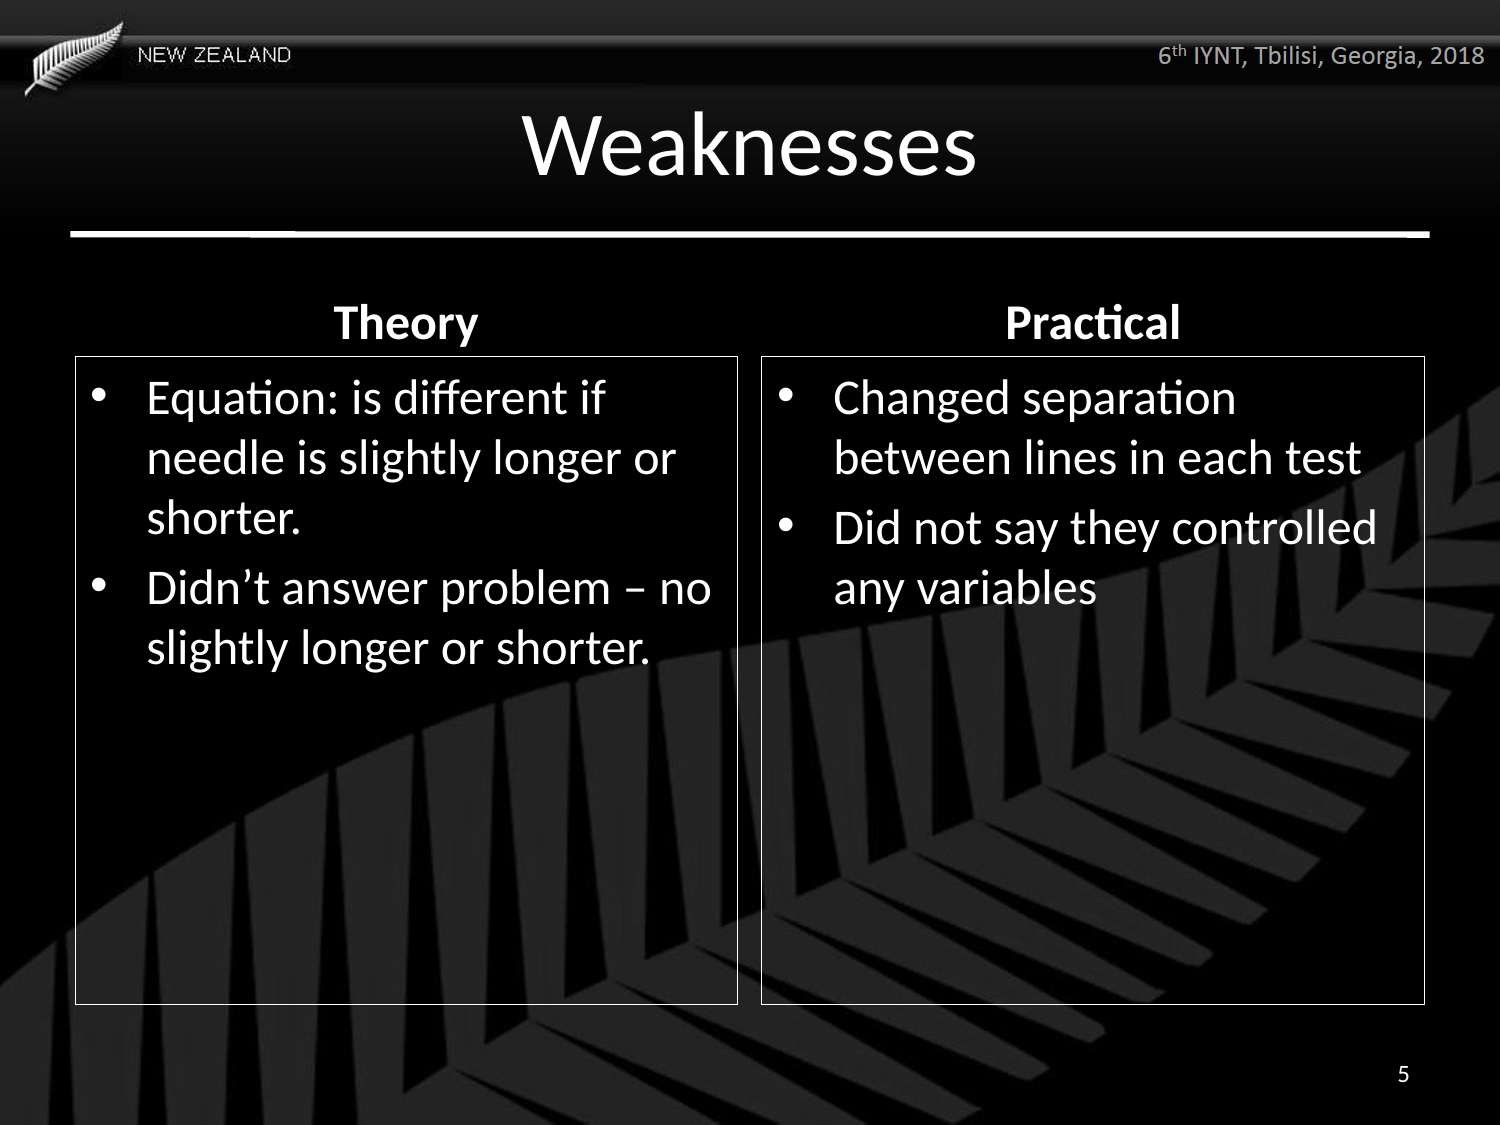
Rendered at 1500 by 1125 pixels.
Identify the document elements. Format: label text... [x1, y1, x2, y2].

slide_number 5 [1074, 1042, 1425, 1103]
list Theory [75, 251, 738, 356]
list Changed separation between lines in each test Did not say they controlled any variables [761, 356, 1425, 1005]
picture [0, 0, 1500, 1125]
list Equation: is different if needle is slightly longer or shorter. Didn’t answer problem – no slightly longer or shorter. [75, 356, 738, 1005]
list Practical [761, 251, 1425, 356]
title Weaknesses [75, 45, 1425, 233]
